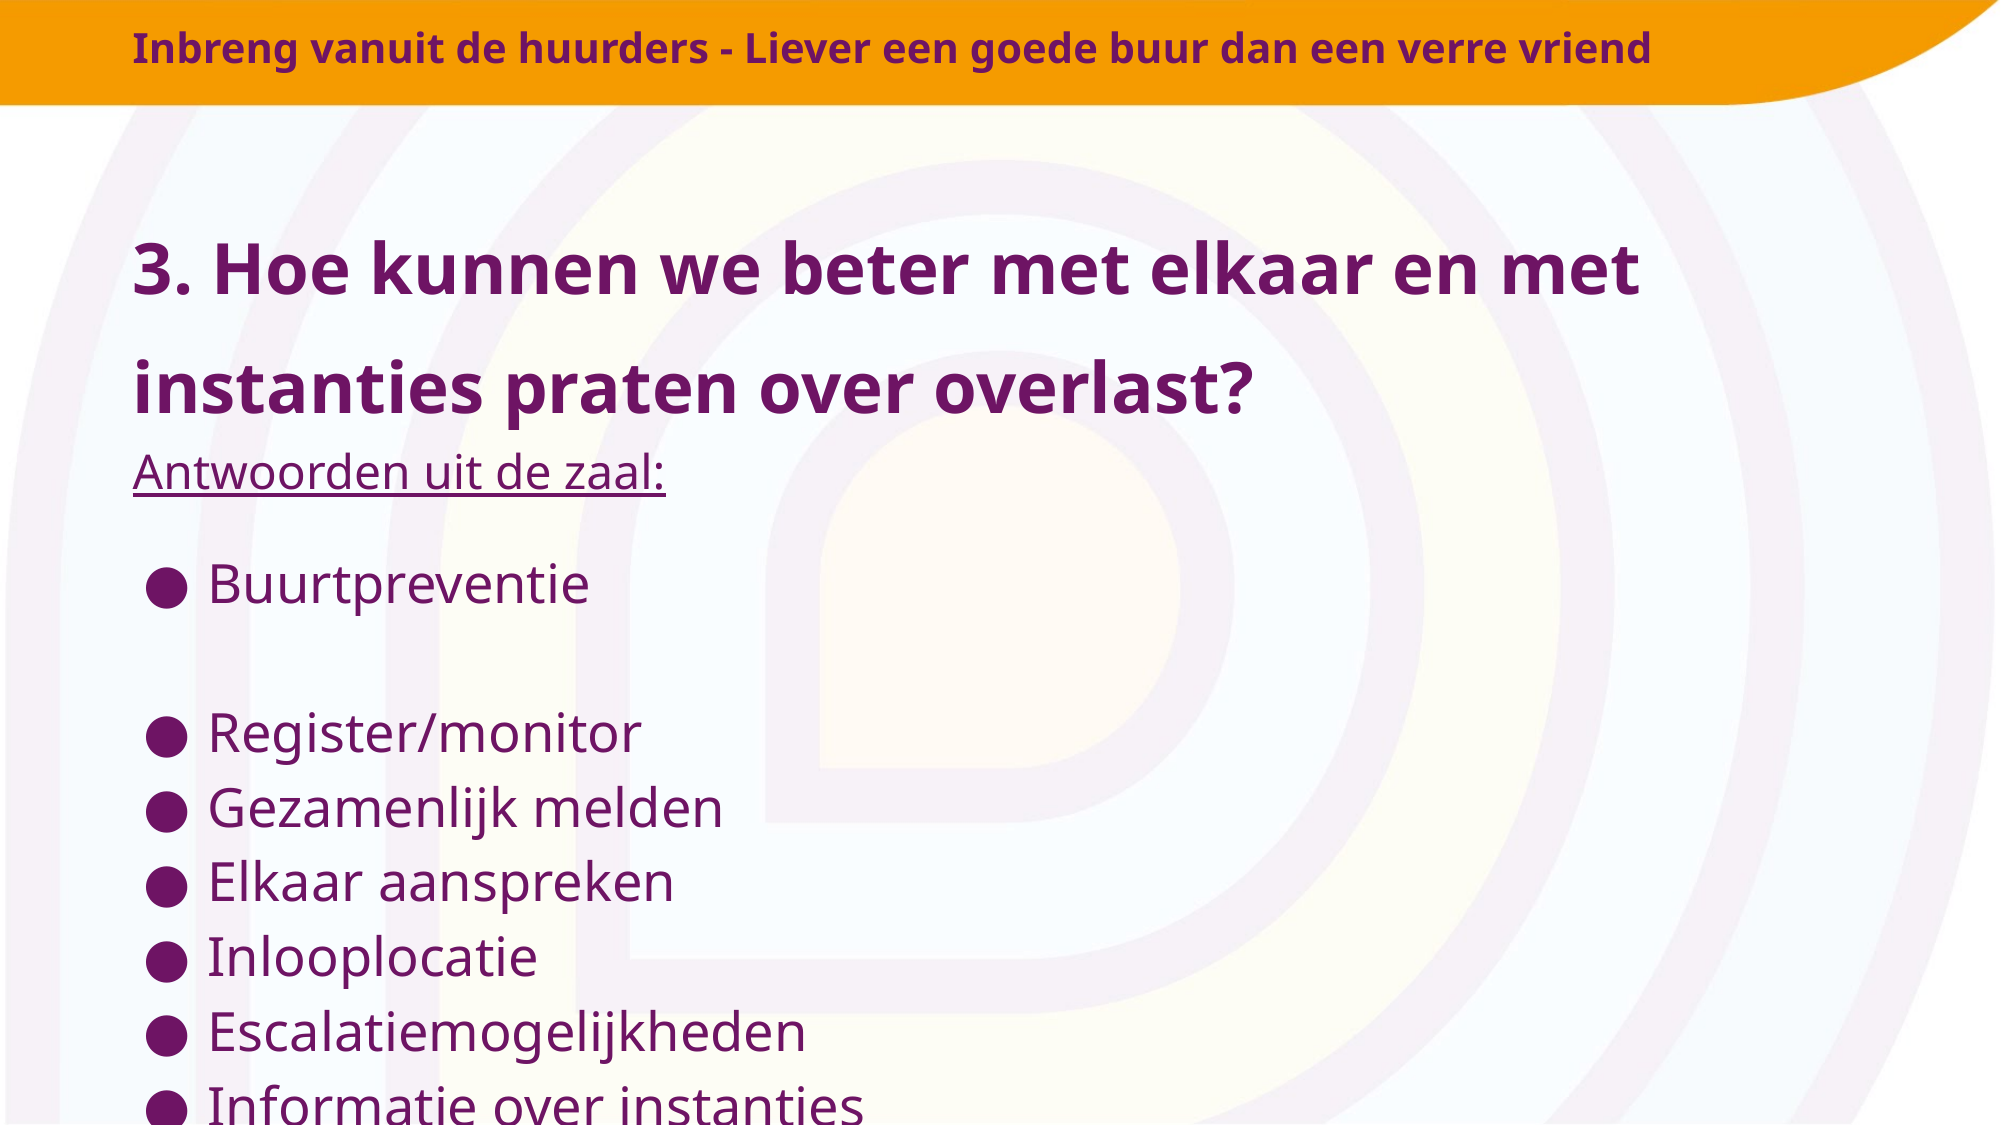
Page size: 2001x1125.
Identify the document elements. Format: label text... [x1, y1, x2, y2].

text_box Buurtpreventie Register/monitor Gezamenlijk melden Elkaar aanspreken Inlooplocatie Escalatiemogelijkheden Informatie over instanties [117, 524, 1846, 1125]
picture [0, 0, 2001, 1125]
title Inbreng vanuit de huurders - Liever een goede buur dan een verre vriend [117, 0, 1863, 101]
list 3. Hoe kunnen we beter met elkaar en met instanties praten over overlast? Antwoorden uit de zaal: [117, 182, 1925, 525]
